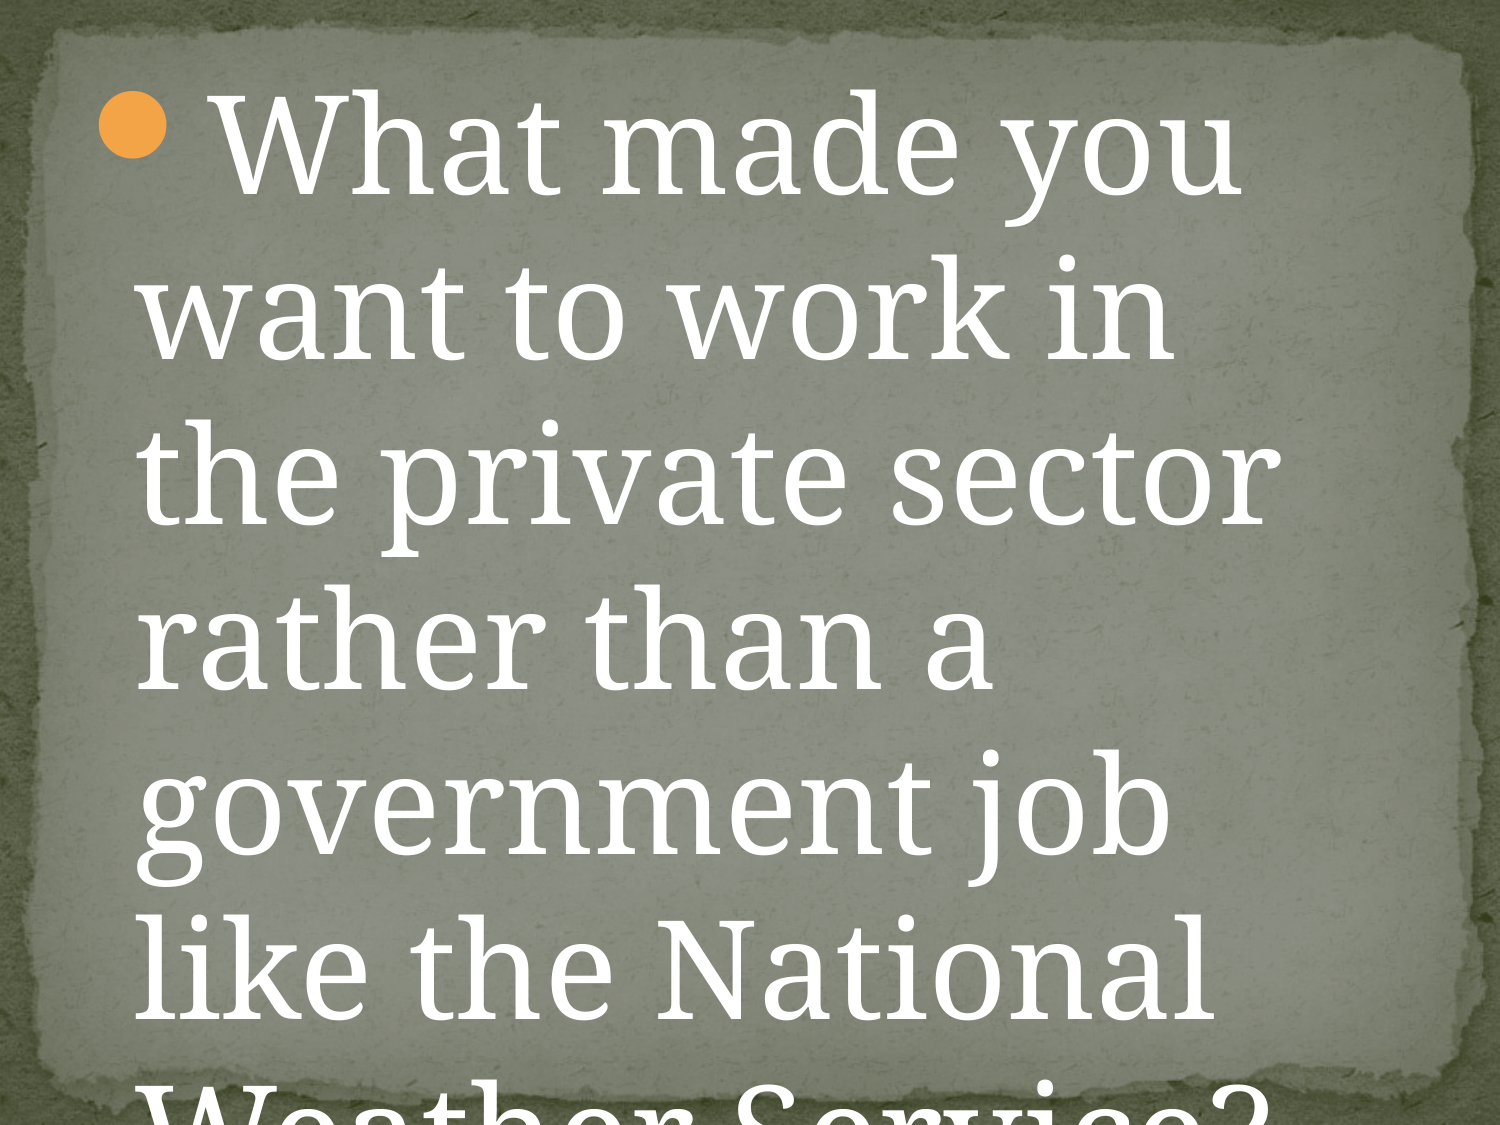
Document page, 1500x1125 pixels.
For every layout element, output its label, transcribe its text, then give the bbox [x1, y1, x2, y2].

list What made you want to work in the private sector rather than a government job like the National Weather Service? [75, 50, 1425, 1000]
